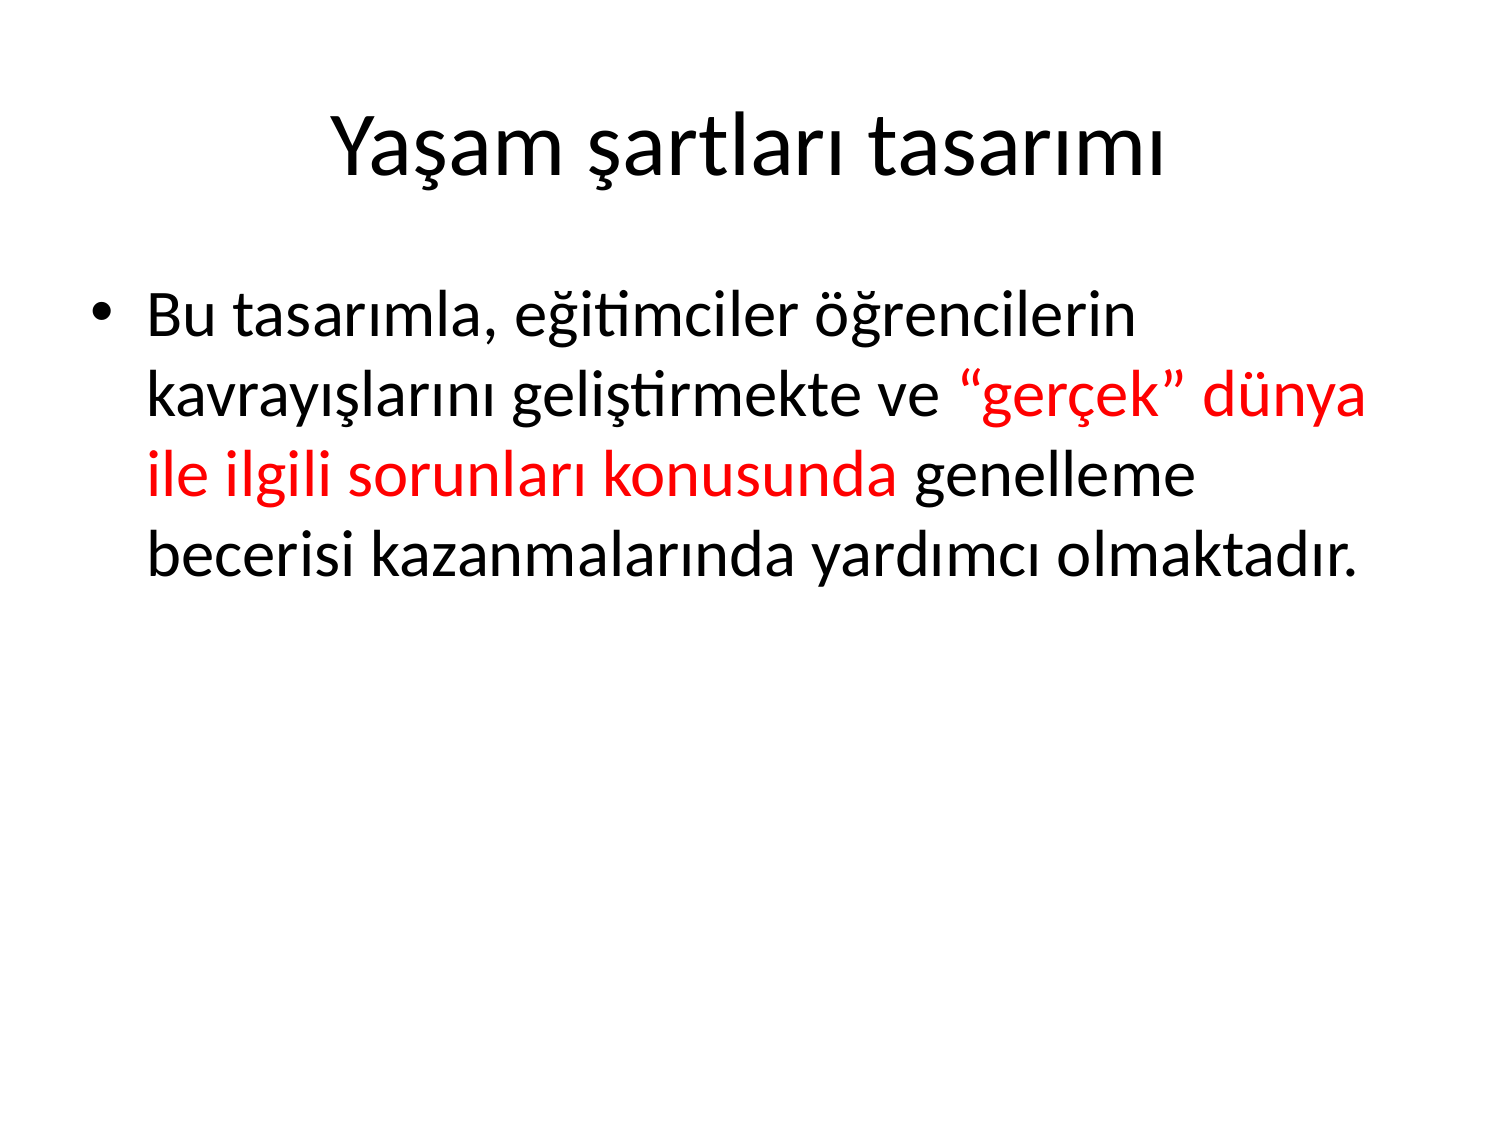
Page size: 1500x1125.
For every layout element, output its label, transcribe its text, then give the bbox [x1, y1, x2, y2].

title Yaşam şartları tasarımı [75, 45, 1425, 233]
list Bu tasarımla, eğitimciler öğrencilerin kavrayışlarını geliştirmekte ve “gerçek” dünya ile ilgili sorunları konusunda genelleme becerisi kazanmalarında yardımcı olmaktadır. [75, 262, 1425, 1005]
